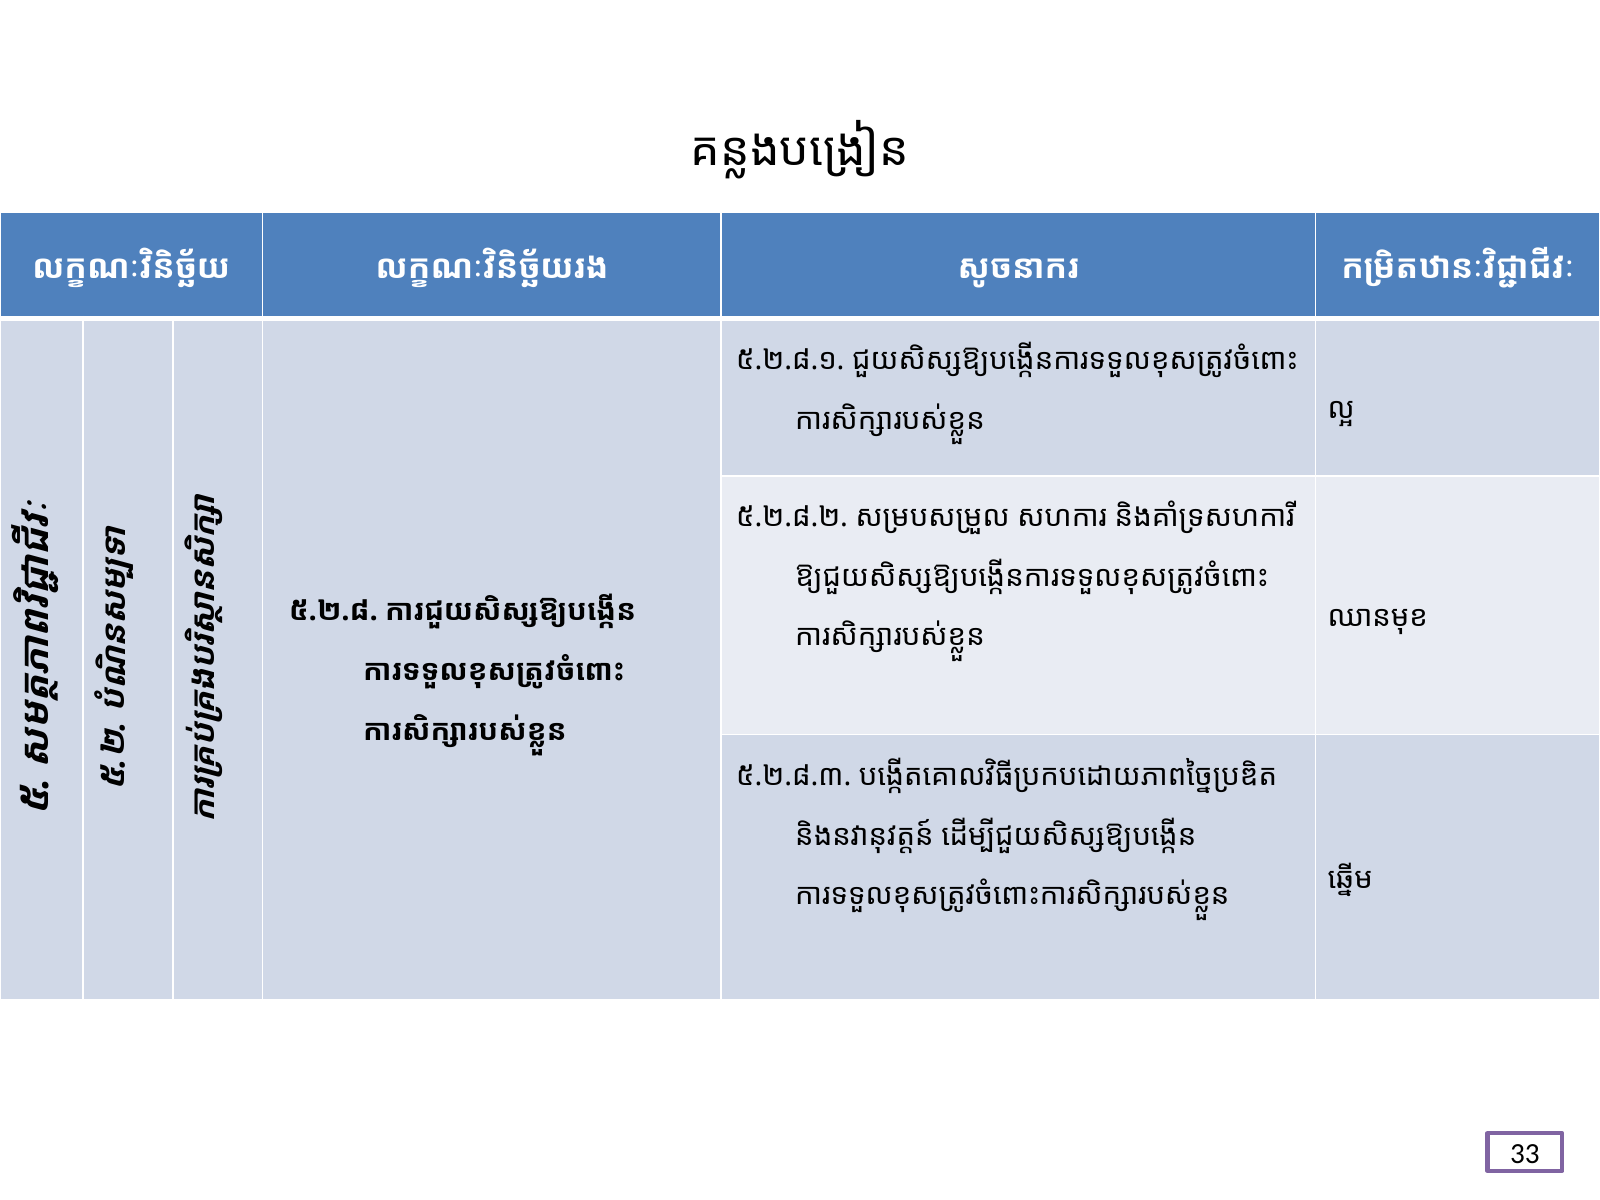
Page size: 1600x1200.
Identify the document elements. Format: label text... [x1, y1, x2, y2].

title គន្លង​បង្រៀន [110, 99, 1490, 195]
table_cell ៥.២.៨. ការជួយសិស្សឱ្យបង្កើនការទទួលខុសត្រូវចំពោះការសិក្សារបស់ខ្លួន [263, 321, 720, 999]
table_header សូចនាករ [722, 213, 1315, 316]
table_cell ៥.២.៨.២. សម្របសម្រួល សហការ និងគាំទ្រសហការីឱ្យជួយសិស្សឱ្យបង្កើនការទទួលខុសត្រូវចំពោះការសិក្សារបស់ខ្លួន [722, 477, 1315, 734]
table_header លក្ខណៈវិនិច្ឆ័យ [1, 213, 262, 316]
table_cell ៥.២.៨.៣. បង្កើតគោលវិធីប្រកបដោយភាពច្នៃប្រឌិត និងនវានុវត្តន៍ ដើម្បីជួយសិស្សឱ្យបង្កើនការទទួលខុសត្រូវចំពោះការសិក្សារបស់ខ្លួន [722, 735, 1315, 999]
table_cell ៥. សមត្ថភាពវិជ្ជាជីវៈ [1, 321, 82, 999]
table_cell ៥.២.៨.១. ជួយសិស្សឱ្យបង្កើនការទទួលខុសត្រូវចំពោះការសិក្សារបស់ខ្លួន [722, 321, 1315, 475]
table_cell ឆ្នើម [1316, 735, 1599, 999]
table_cell ៥.២. បំណិនសម្បទា [84, 321, 172, 999]
table_cell ល្អ [1316, 321, 1599, 475]
table_cell ឈានមុខ [1316, 477, 1599, 734]
text_box 33 [1485, 1131, 1564, 1173]
table_cell ការគ្រប់គ្រងបរិស្ថានសិក្សា [174, 321, 262, 999]
table_header លក្ខណៈវិនិច្ឆ័យរង [263, 213, 720, 316]
table_header កម្រិតឋានៈវិជ្ជាជីវៈ [1316, 213, 1599, 316]
